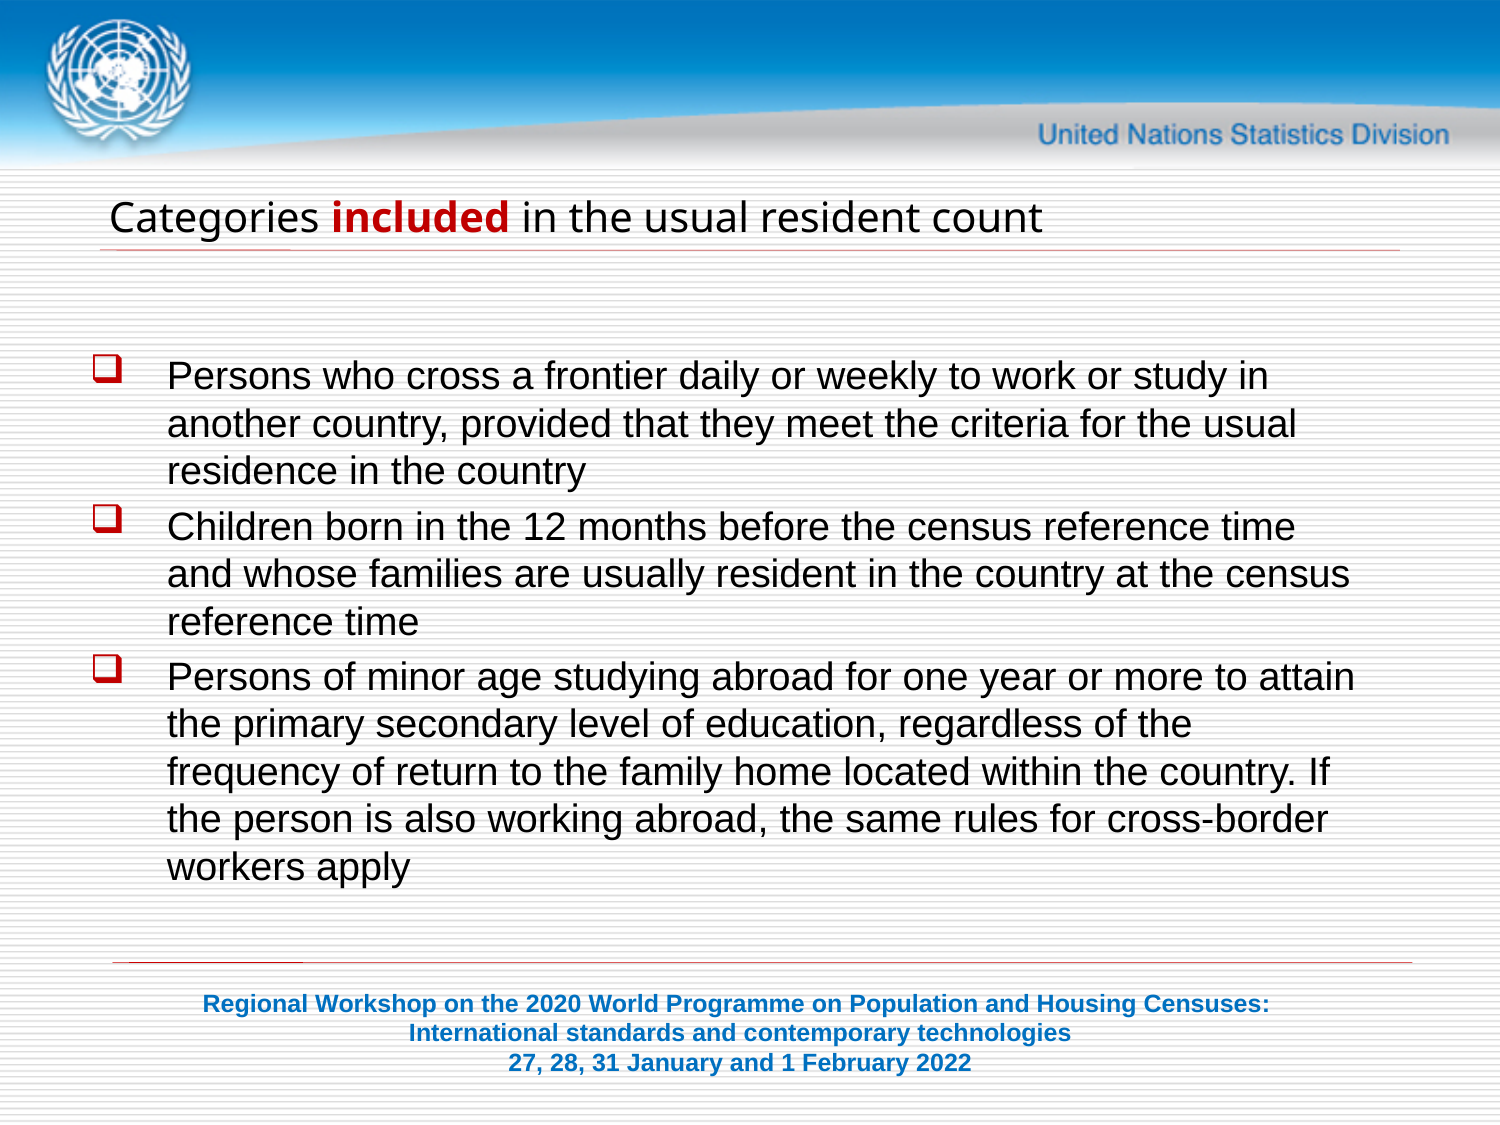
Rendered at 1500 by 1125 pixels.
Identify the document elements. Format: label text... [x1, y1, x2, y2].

title Categories included in the usual resident count [94, 43, 1407, 249]
picture [0, 0, 1500, 1125]
text_box Persons who cross a frontier daily or weekly to work or study in another country, provided that they meet the criteria for the usual residence in the country Children born in the 12 months before the census reference time and whose families are usually resident in the country at the census reference time Persons of minor age studying abroad for one year or more to attain the primary secondary level of education, regardless of the frequency of return to the family home located within the country. If the person is also working abroad, the same rules for cross‐border workers apply [74, 287, 1387, 875]
